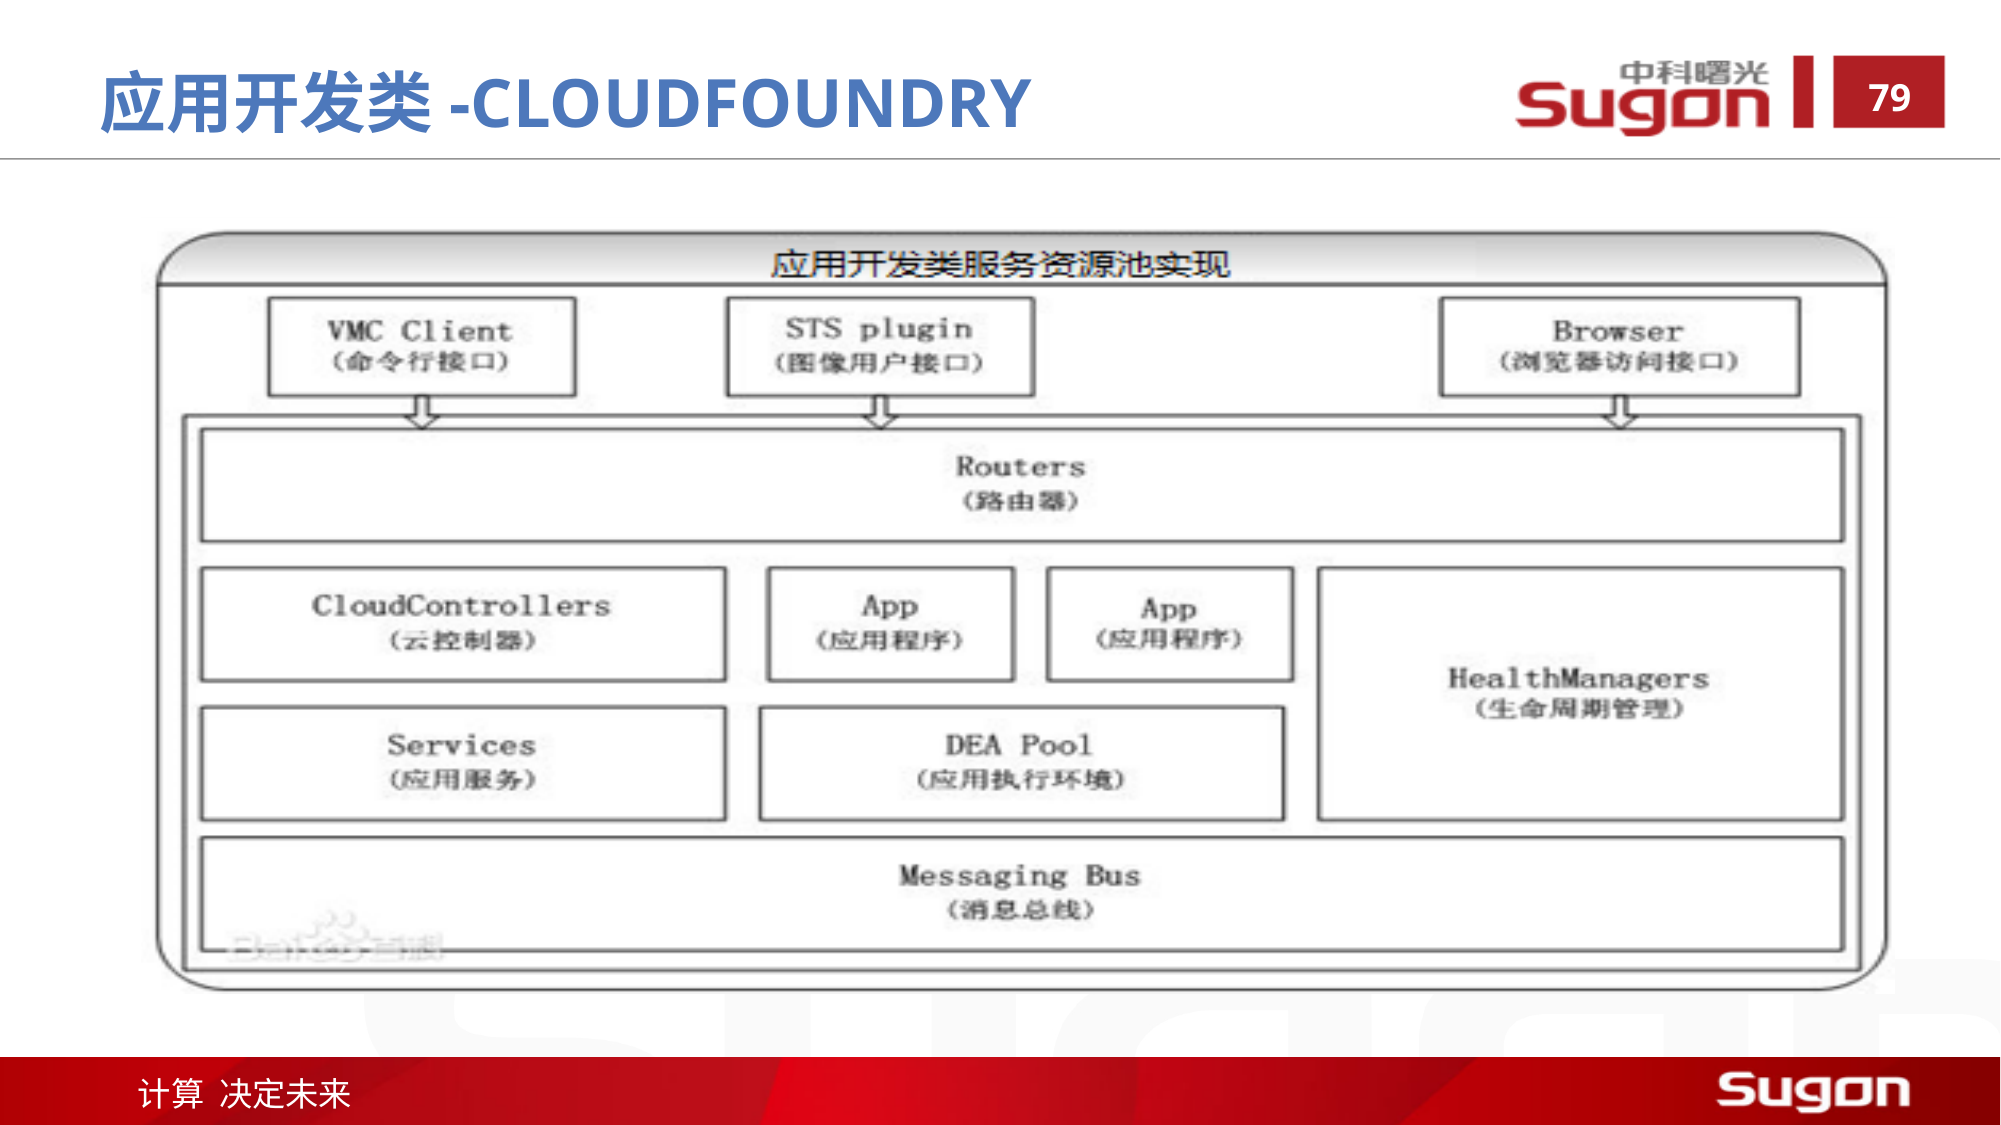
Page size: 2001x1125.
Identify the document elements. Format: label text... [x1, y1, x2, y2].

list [141, 216, 1895, 994]
list 应用开发类-CloudFoundry [86, 54, 1406, 149]
picture [0, 0, 2001, 1125]
